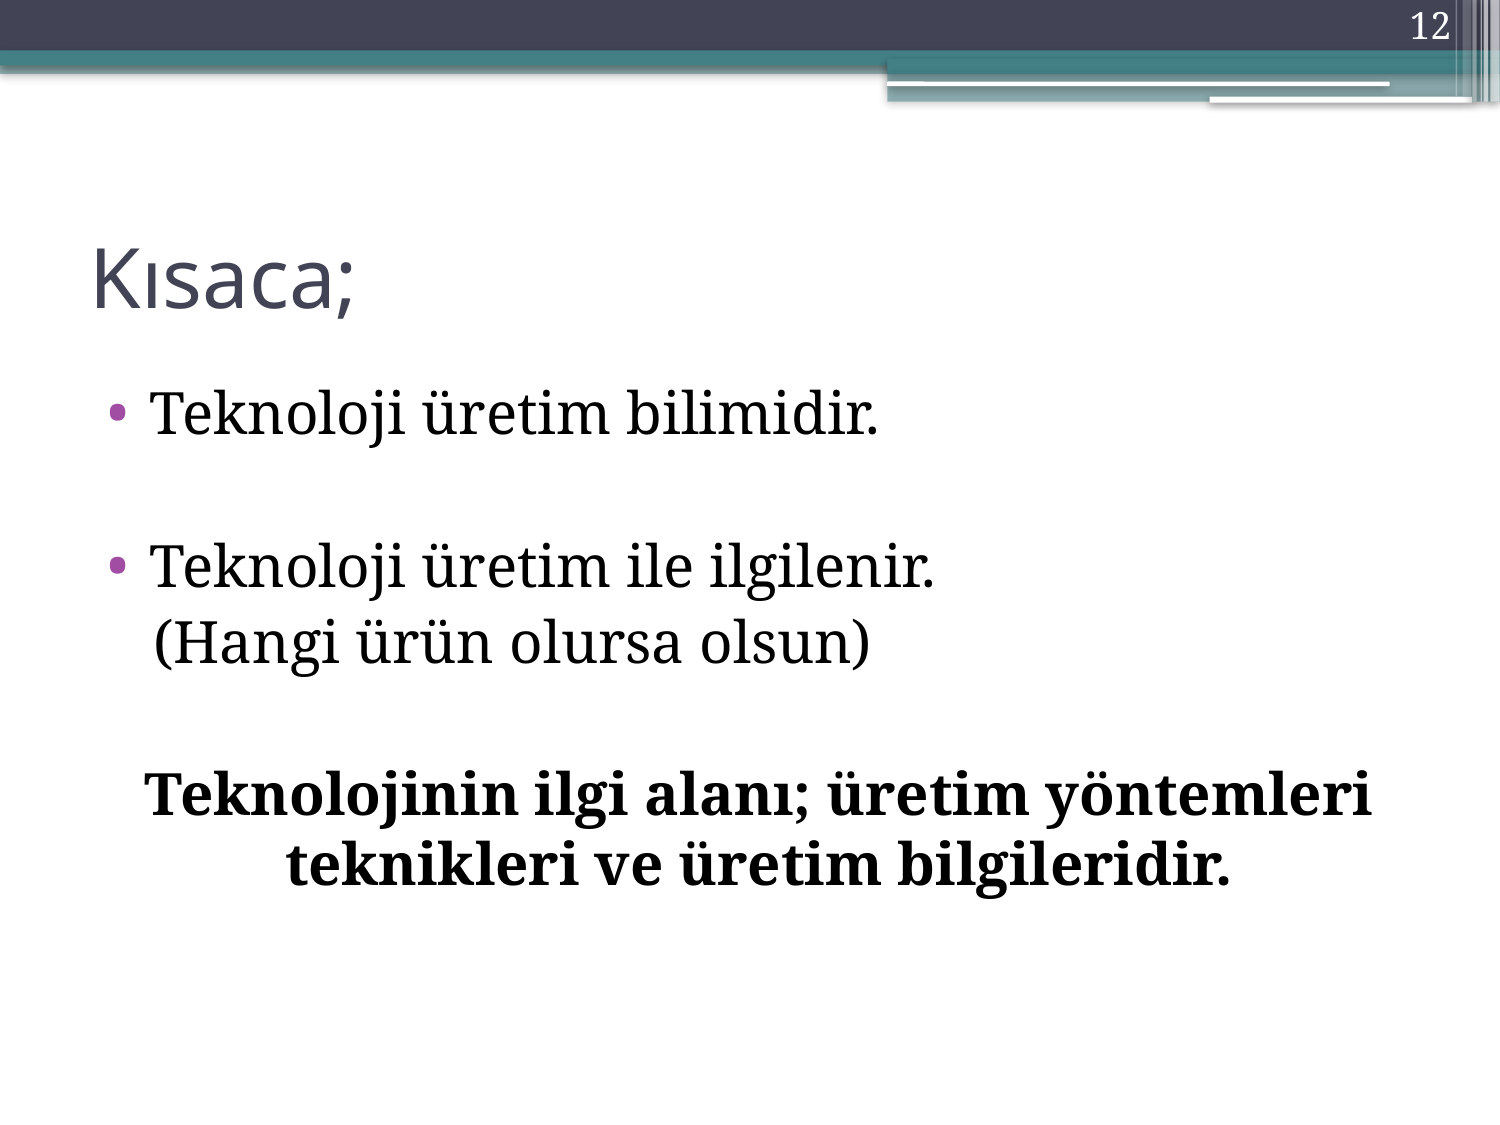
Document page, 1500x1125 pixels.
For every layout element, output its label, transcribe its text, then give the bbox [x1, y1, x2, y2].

slide_number 12 [1341, 0, 1466, 61]
title Kısaca; [75, 187, 1425, 363]
list Teknoloji üretim bilimidir. Teknoloji üretim ile ilgilenir. (Hangi ürün olursa olsun) Teknolojinin ilgi alanı; üretim yöntemleri teknikleri ve üretim bilgileridir. [75, 368, 1425, 1079]
